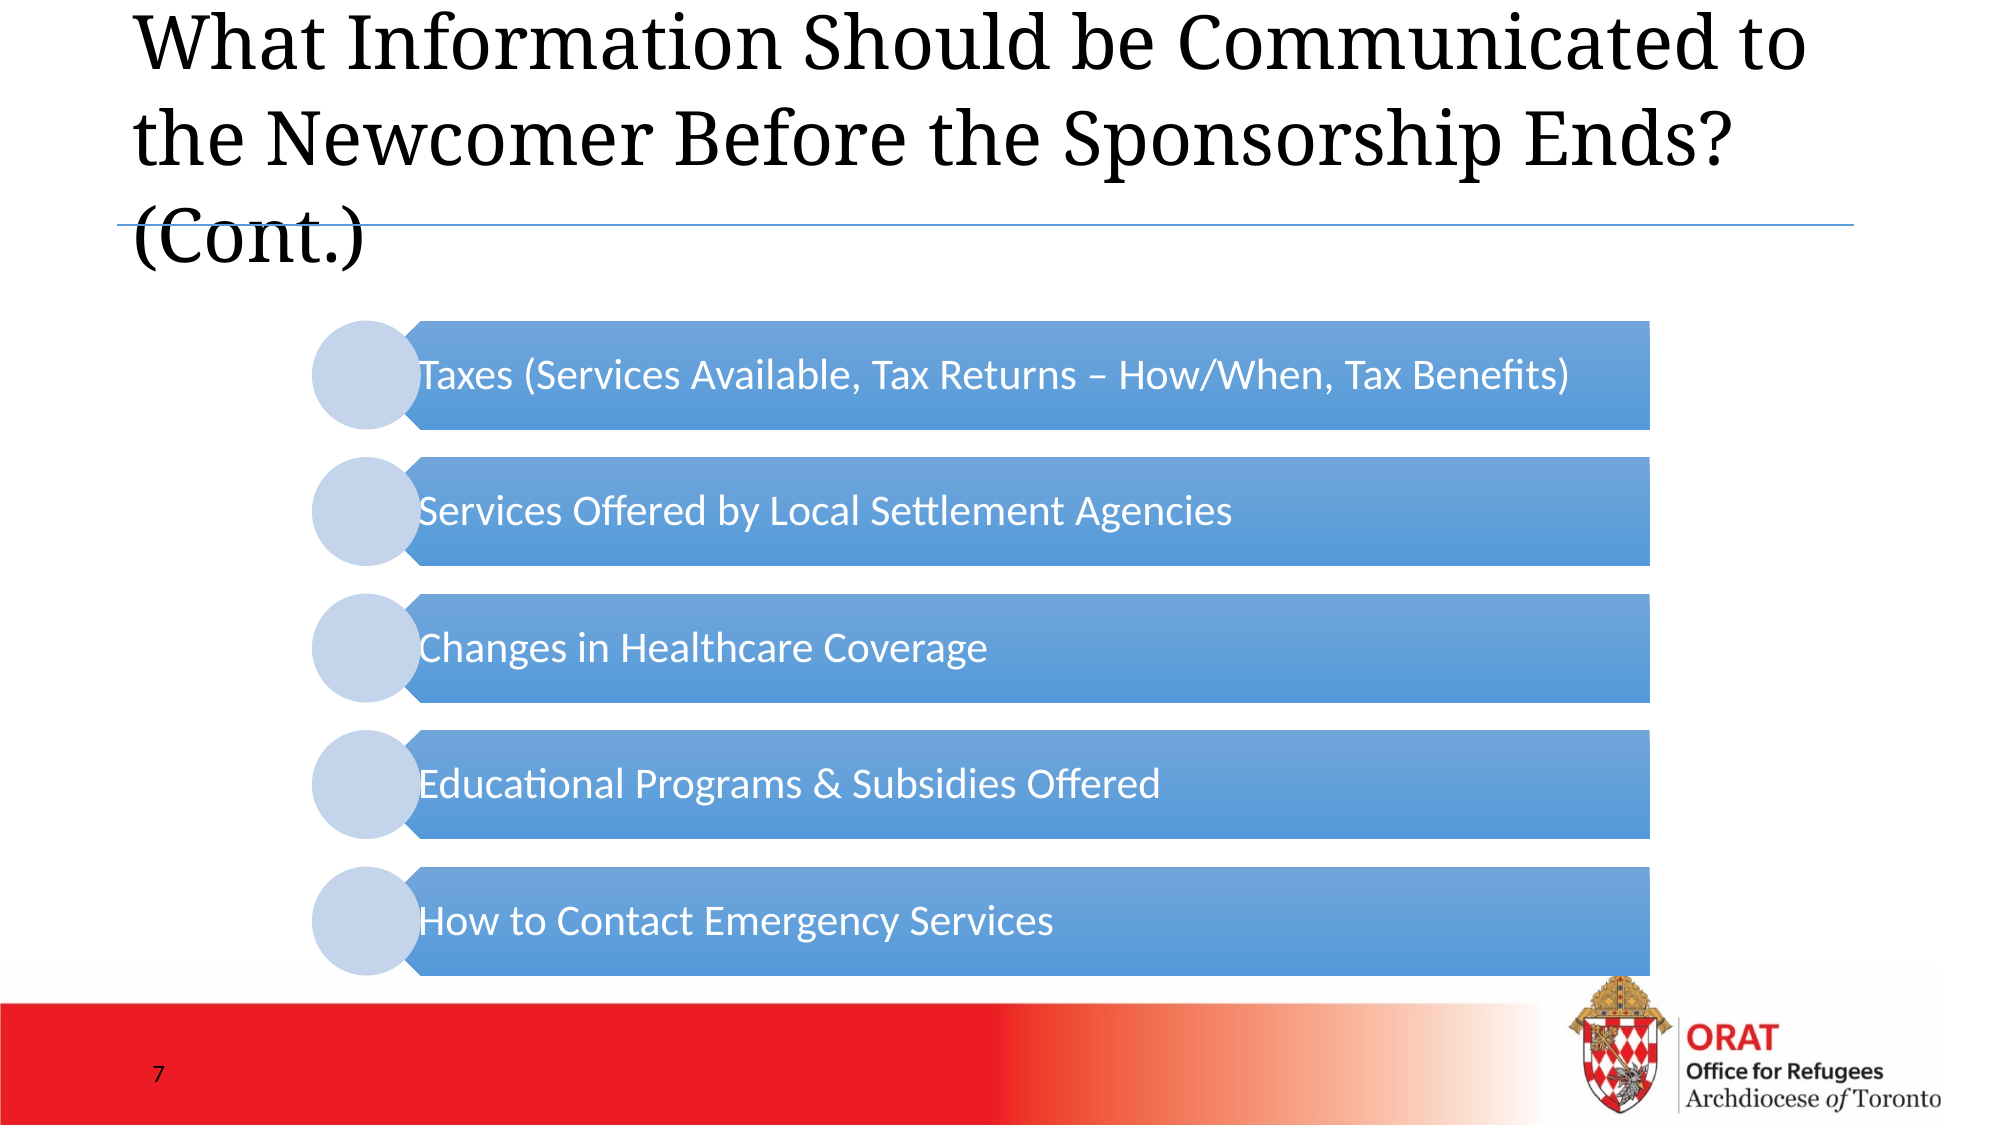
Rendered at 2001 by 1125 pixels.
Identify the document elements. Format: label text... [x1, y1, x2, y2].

picture [0, 966, 1941, 1125]
slide_number 7 [137, 1042, 588, 1103]
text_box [15, 320, 1946, 976]
title What Information Should be Communicated to the Newcomer Before the Sponsorship Ends? (Cont.) [117, 40, 1883, 225]
